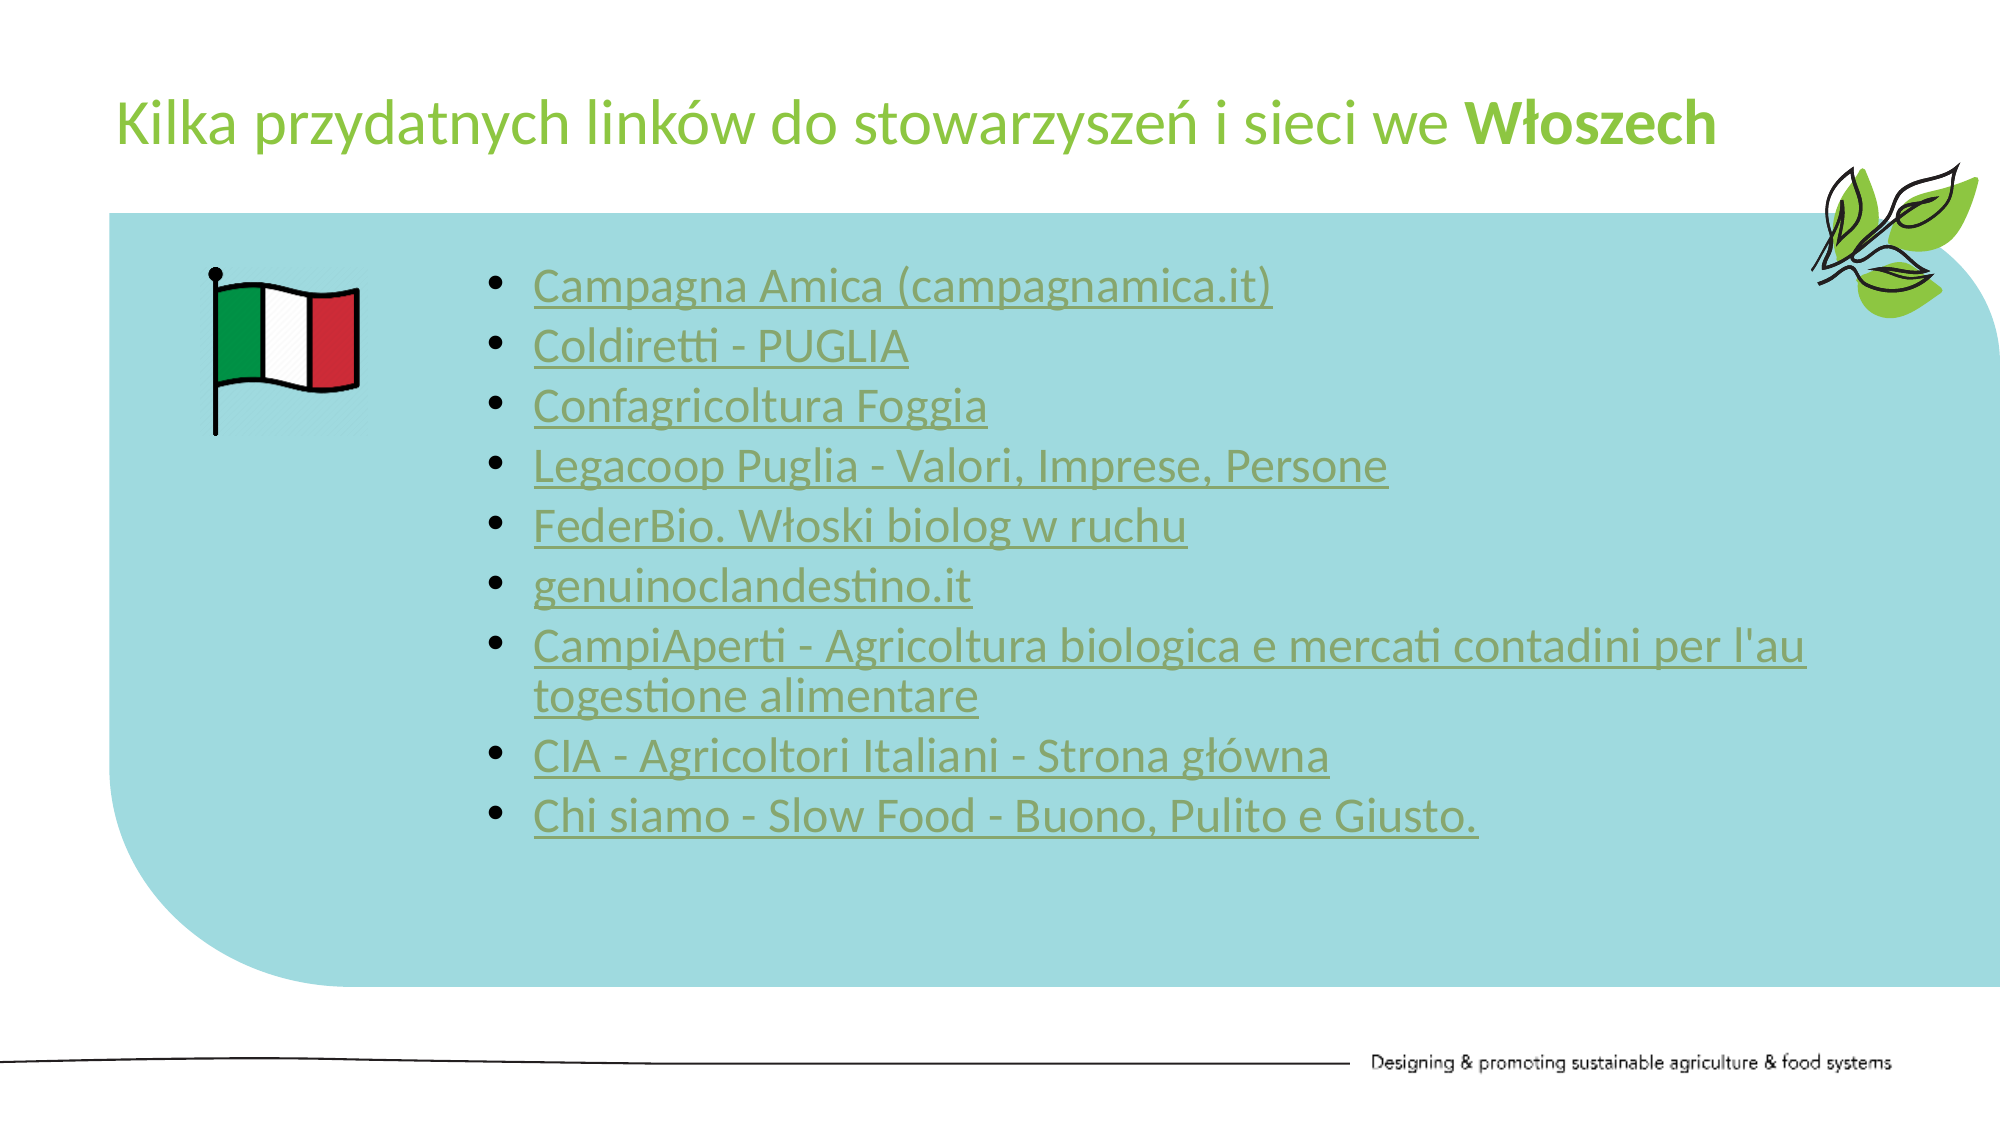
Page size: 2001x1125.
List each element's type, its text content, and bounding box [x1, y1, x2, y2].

list Kilka przydatnych linków do stowarzyszeń i sieci we Włoszech [101, 72, 1937, 205]
picture [1332, 1045, 1914, 1088]
picture [200, 267, 368, 436]
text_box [1820, 135, 1977, 327]
list Campagna Amica (campagnamica.it) Coldiretti - PUGLIA Confagricoltura Foggia Legacoop Puglia - Valori, Imprese, Persone FederBio. Włoski biolog w ruchu genuinoclandestino.it CampiAperti - Agricoltura biologica e mercati contadini per l'autogestione alimentare CIA - Agricoltori Italiani - Strona główna Chi siamo - Slow Food - Buono, Pulito e Giusto. [472, 245, 1828, 810]
